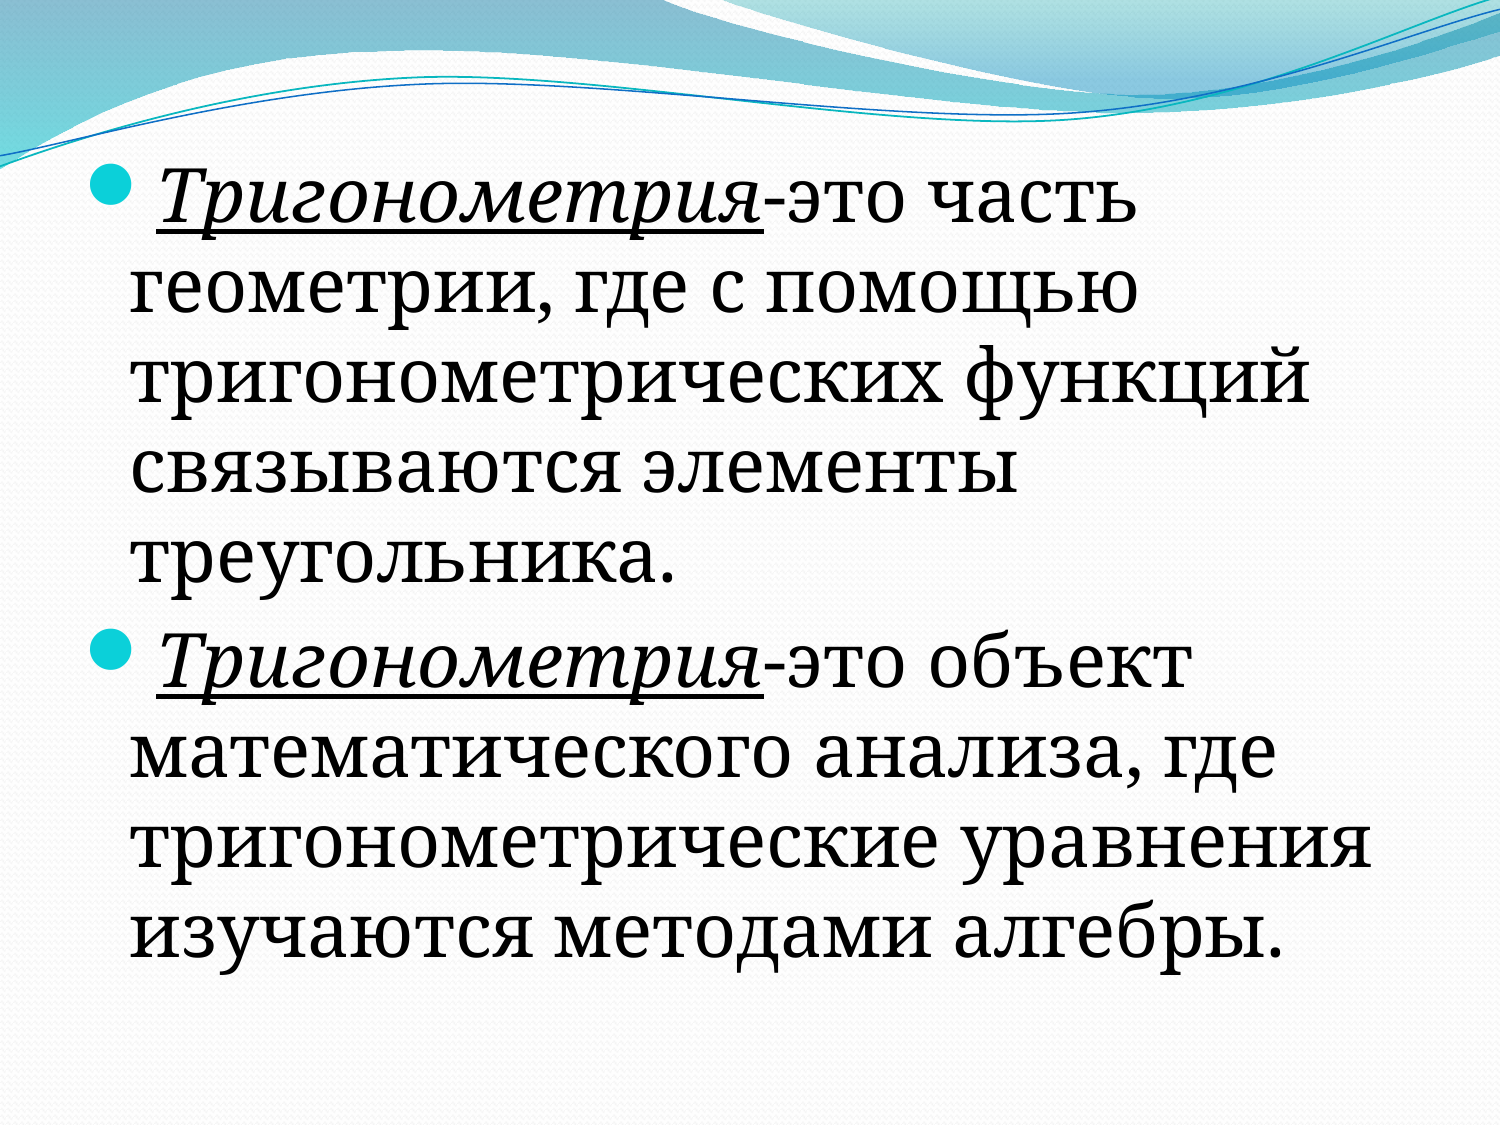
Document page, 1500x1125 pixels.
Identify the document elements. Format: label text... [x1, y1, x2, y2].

list Тригонометрия-это часть геометрии, где с помощью тригонометрических функций связываются элементы треугольника. Тригонометрия-это объект математического анализа, где тригонометрические уравнения изучаются методами алгебры. [70, 140, 1402, 1079]
